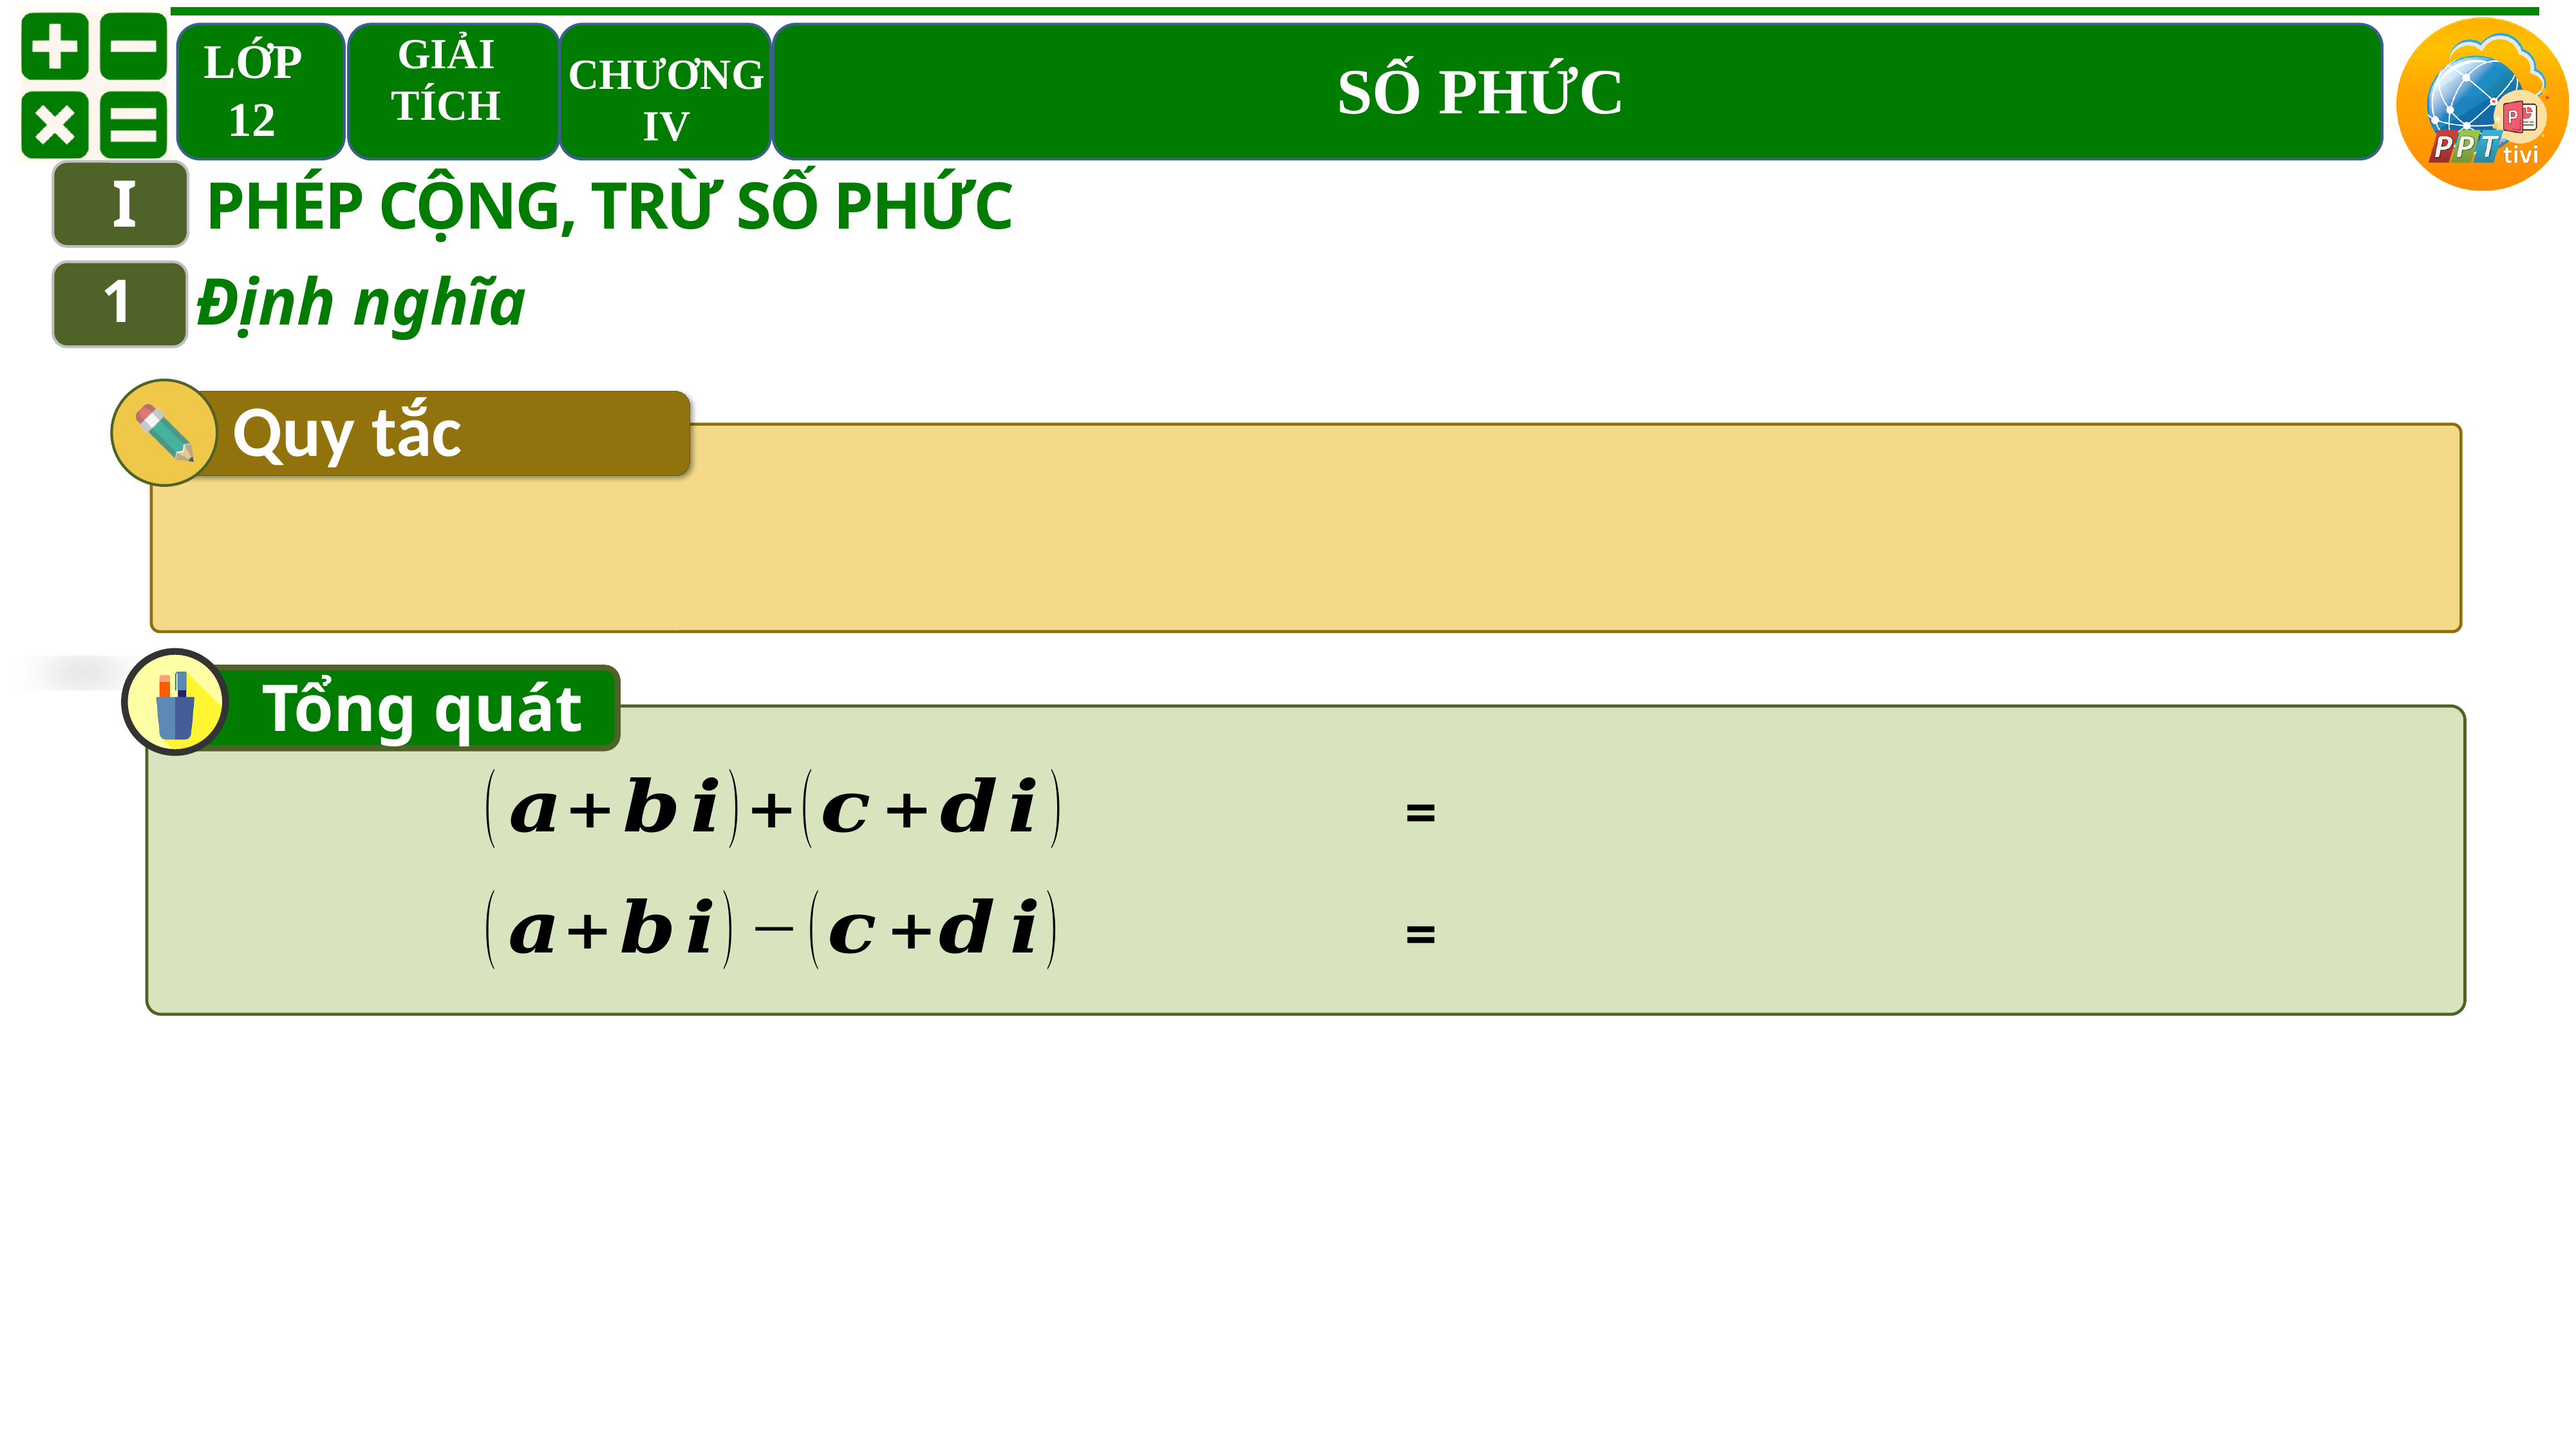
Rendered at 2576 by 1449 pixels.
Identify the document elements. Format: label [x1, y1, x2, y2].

picture [15, 5, 173, 165]
text_box [52, 255, 1136, 347]
text_box [53, 158, 1912, 249]
picture [2396, 17, 2570, 191]
text_box [111, 379, 2461, 632]
text_box [124, 651, 2465, 1015]
